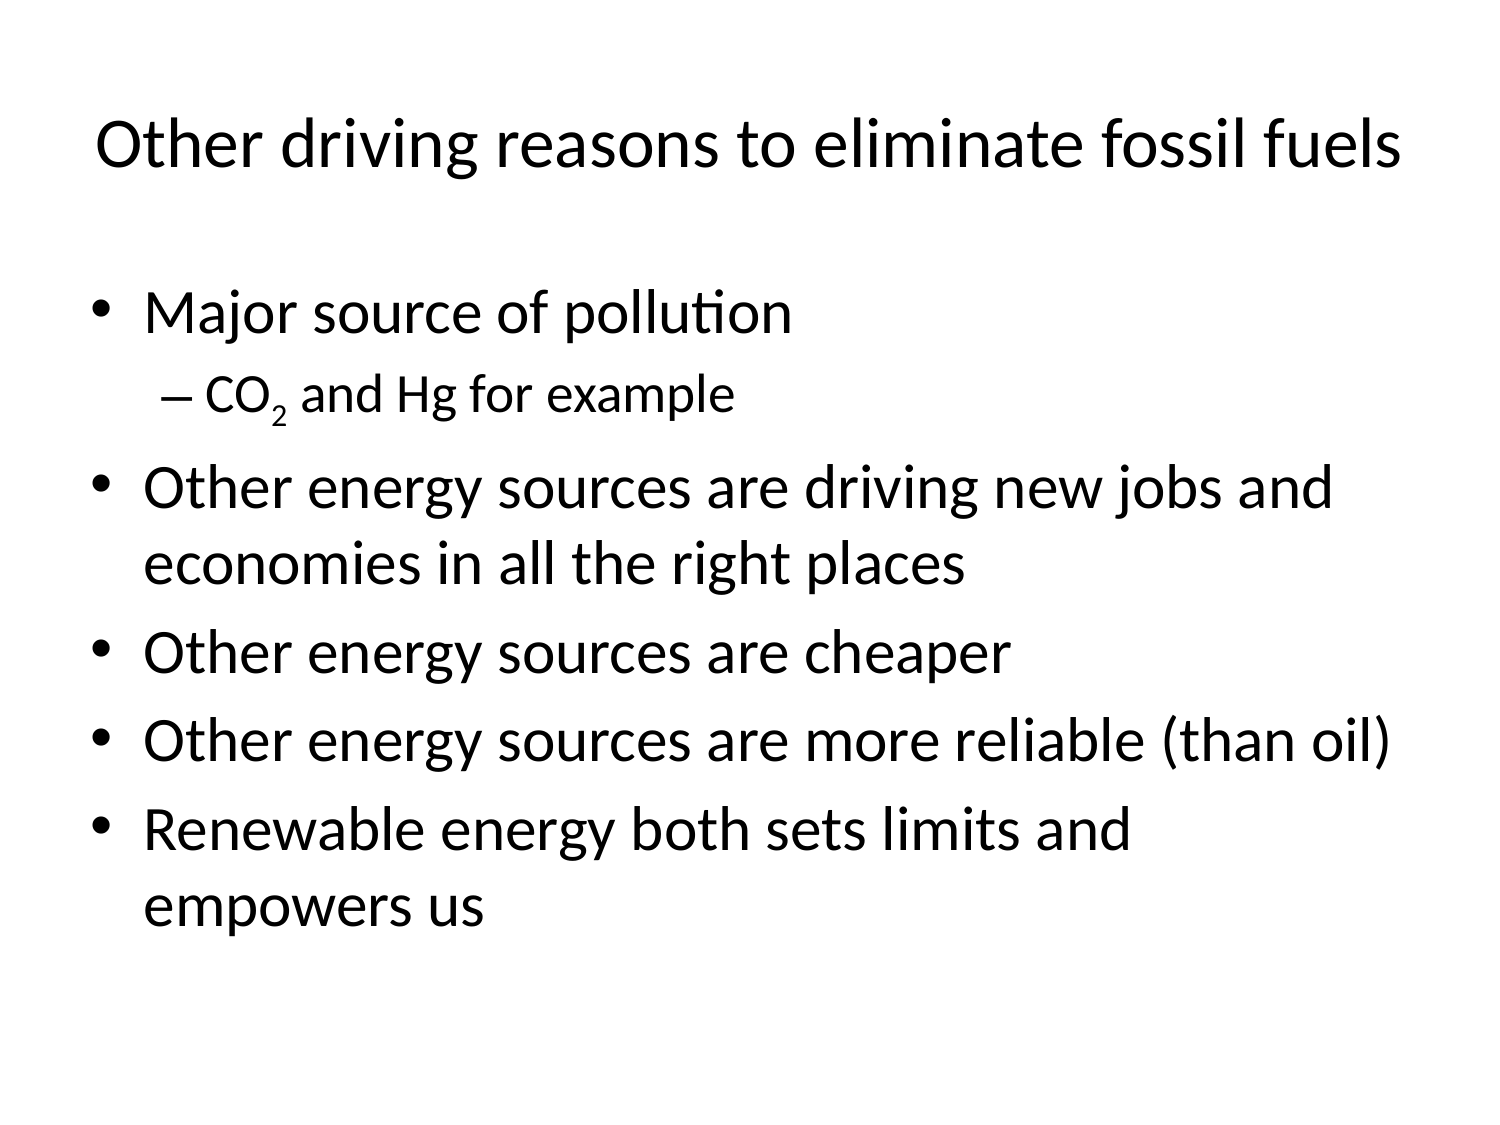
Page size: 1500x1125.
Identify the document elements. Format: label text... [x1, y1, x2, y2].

list Major source of pollution CO2 and Hg for example Other energy sources are driving new jobs and economies in all the right places Other energy sources are cheaper Other energy sources are more reliable (than oil) Renewable energy both sets limits and empowers us [75, 262, 1425, 1005]
title Other driving reasons to eliminate fossil fuels [75, 45, 1425, 233]
